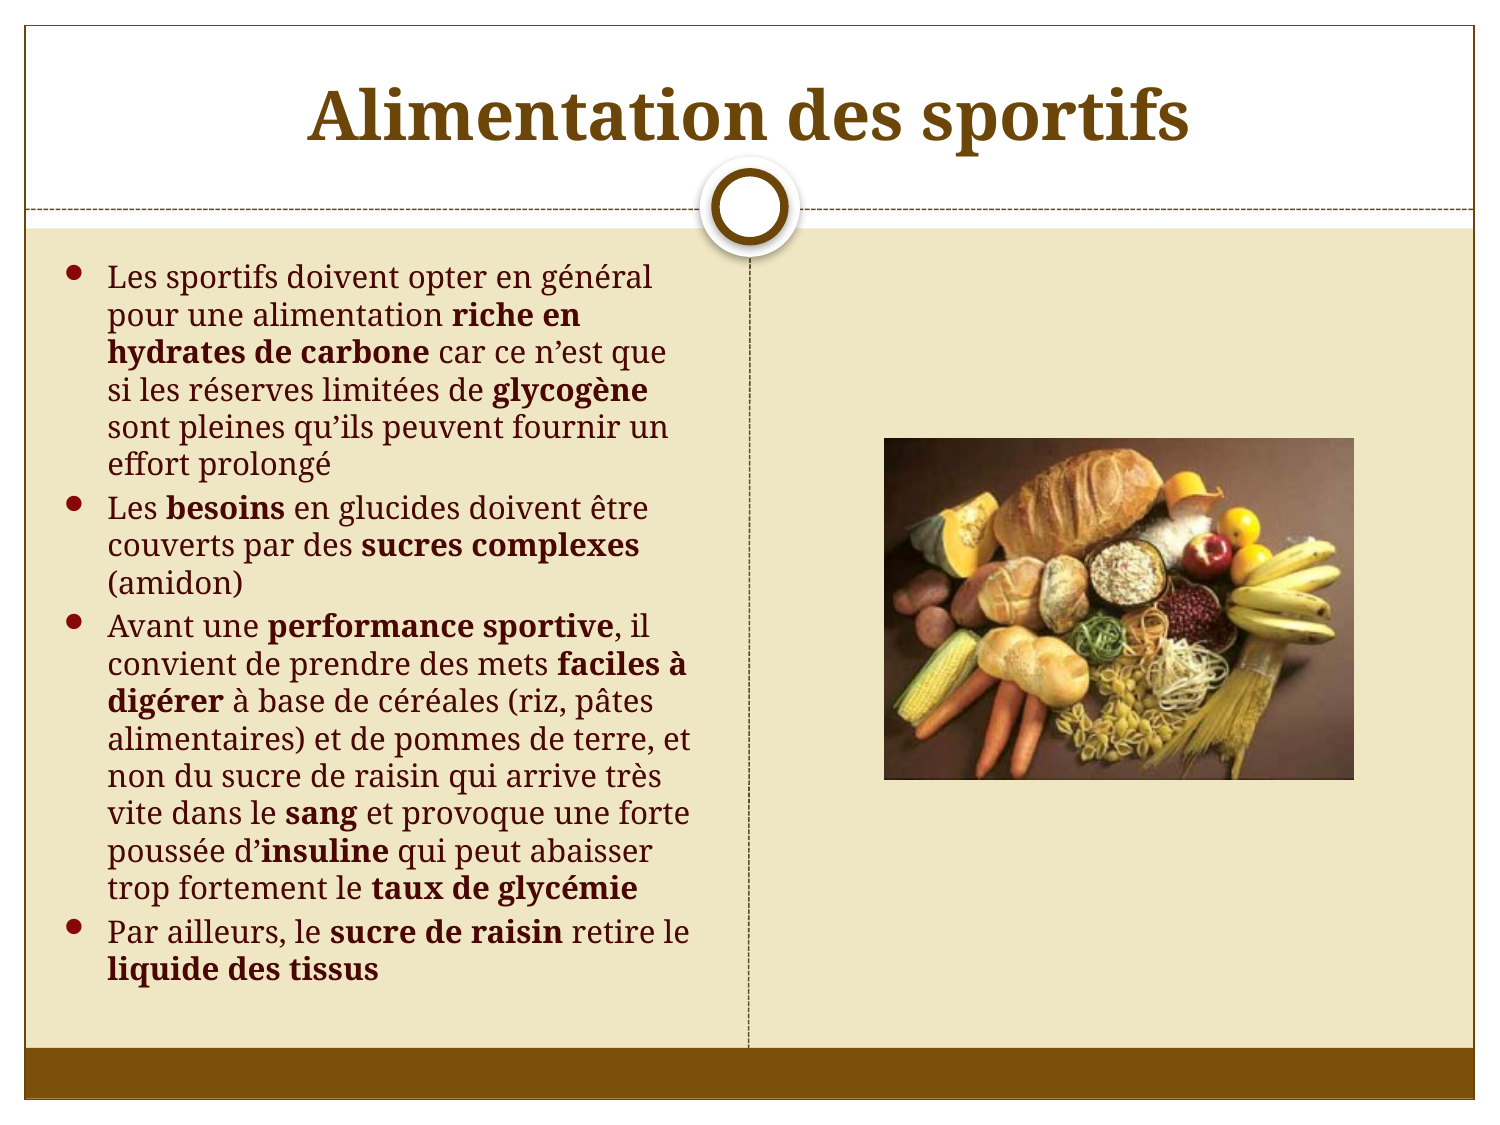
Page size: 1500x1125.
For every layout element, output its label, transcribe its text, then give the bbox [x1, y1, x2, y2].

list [884, 438, 1354, 780]
title Alimentation des sportifs [49, 37, 1450, 162]
list Les sportifs doivent opter en général pour une alimentation riche en hydrates de carbone car ce n’est que si les réserves limitées de glycogène sont pleines qu’ils peuvent fournir un effort prolongé Les besoins en glucides doivent être couverts par des sucres complexes (amidon) Avant une performance sportive, il convient de prendre des mets faciles à digérer à base de céréales (riz, pâtes alimentaires) et de pommes de terre, et non du sucre de raisin qui arrive très vite dans le sang et provoque une forte poussée d’insuline qui peut abaisser trop fortement le taux de glycémie Par ailleurs, le sucre de raisin retire le liquide des tissus [49, 250, 712, 1026]
